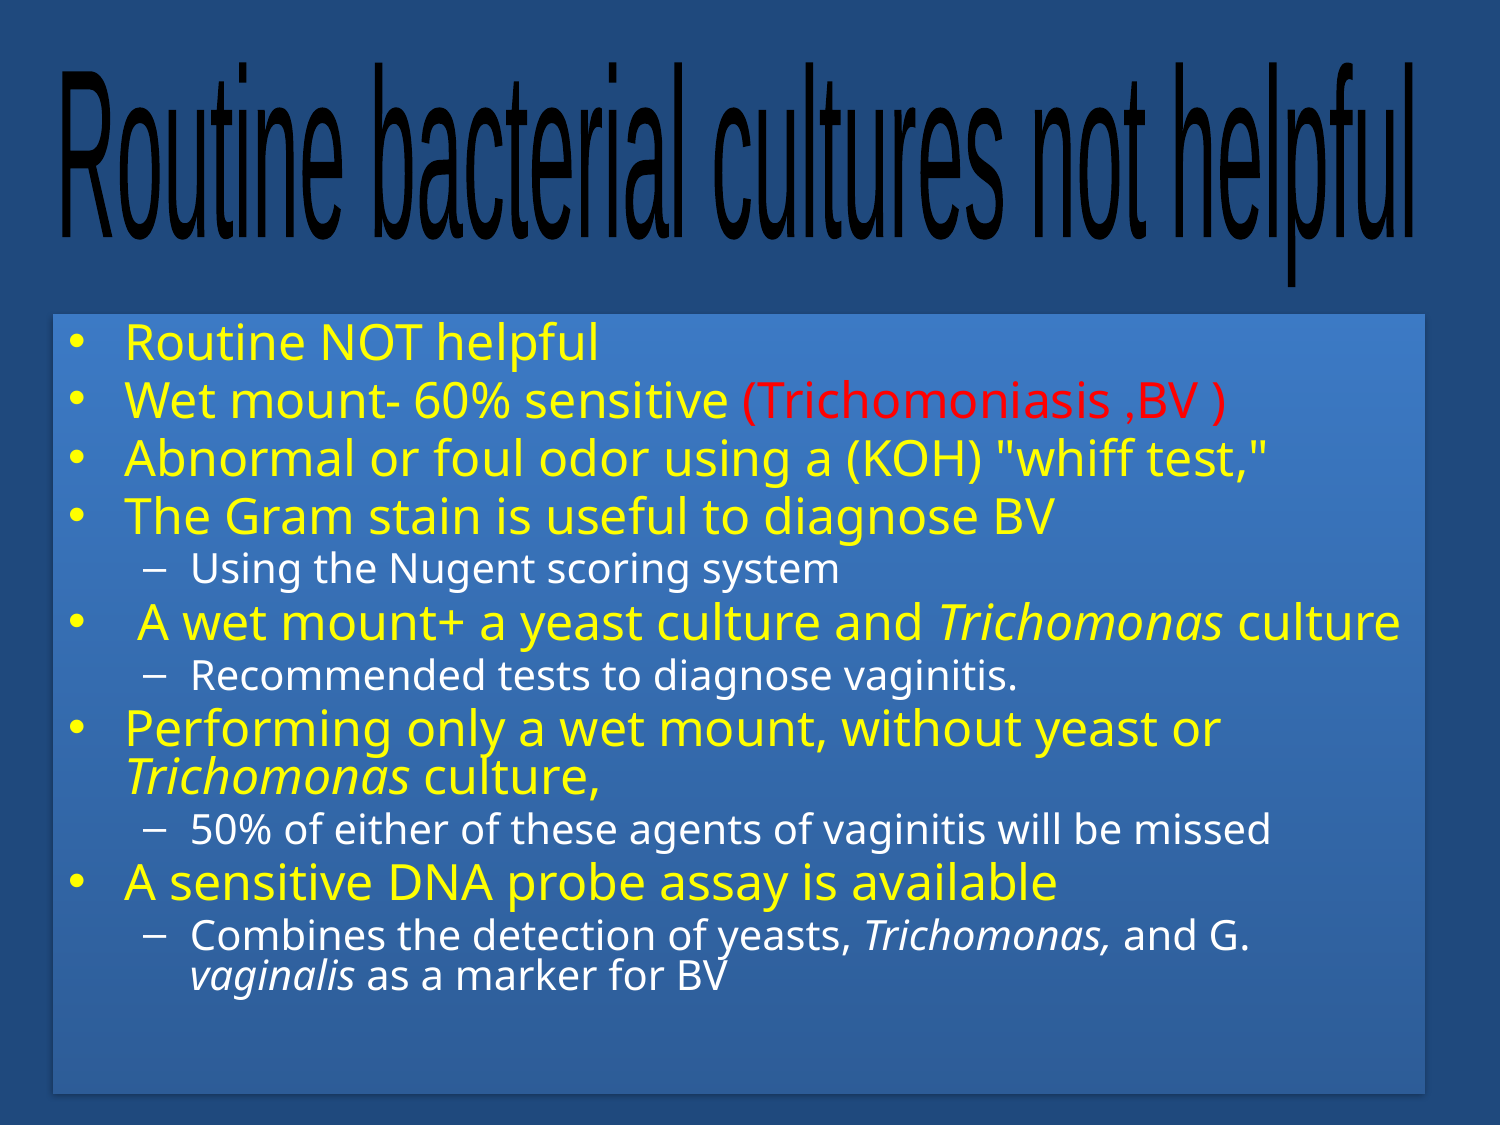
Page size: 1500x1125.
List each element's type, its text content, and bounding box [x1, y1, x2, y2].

text_box Routine NOT helpful Wet mount- 60% sensitive (Trichomoniasis ,BV ) Abnormal or foul odor using a (KOH) "whiff test," The Gram stain is useful to diagnose BV Using the Nugent scoring system A wet mount+ a yeast culture and Trichomonas culture Recommended tests to diagnose vaginitis. Performing only a wet mount, without yeast or Trichomonas culture, 50% of either of these agents of vaginitis will be missed A sensitive DNA probe assay is available Combines the detection of yeasts, Trichomonas, and G. vaginalis as a marker for BV [53, 314, 1425, 1094]
